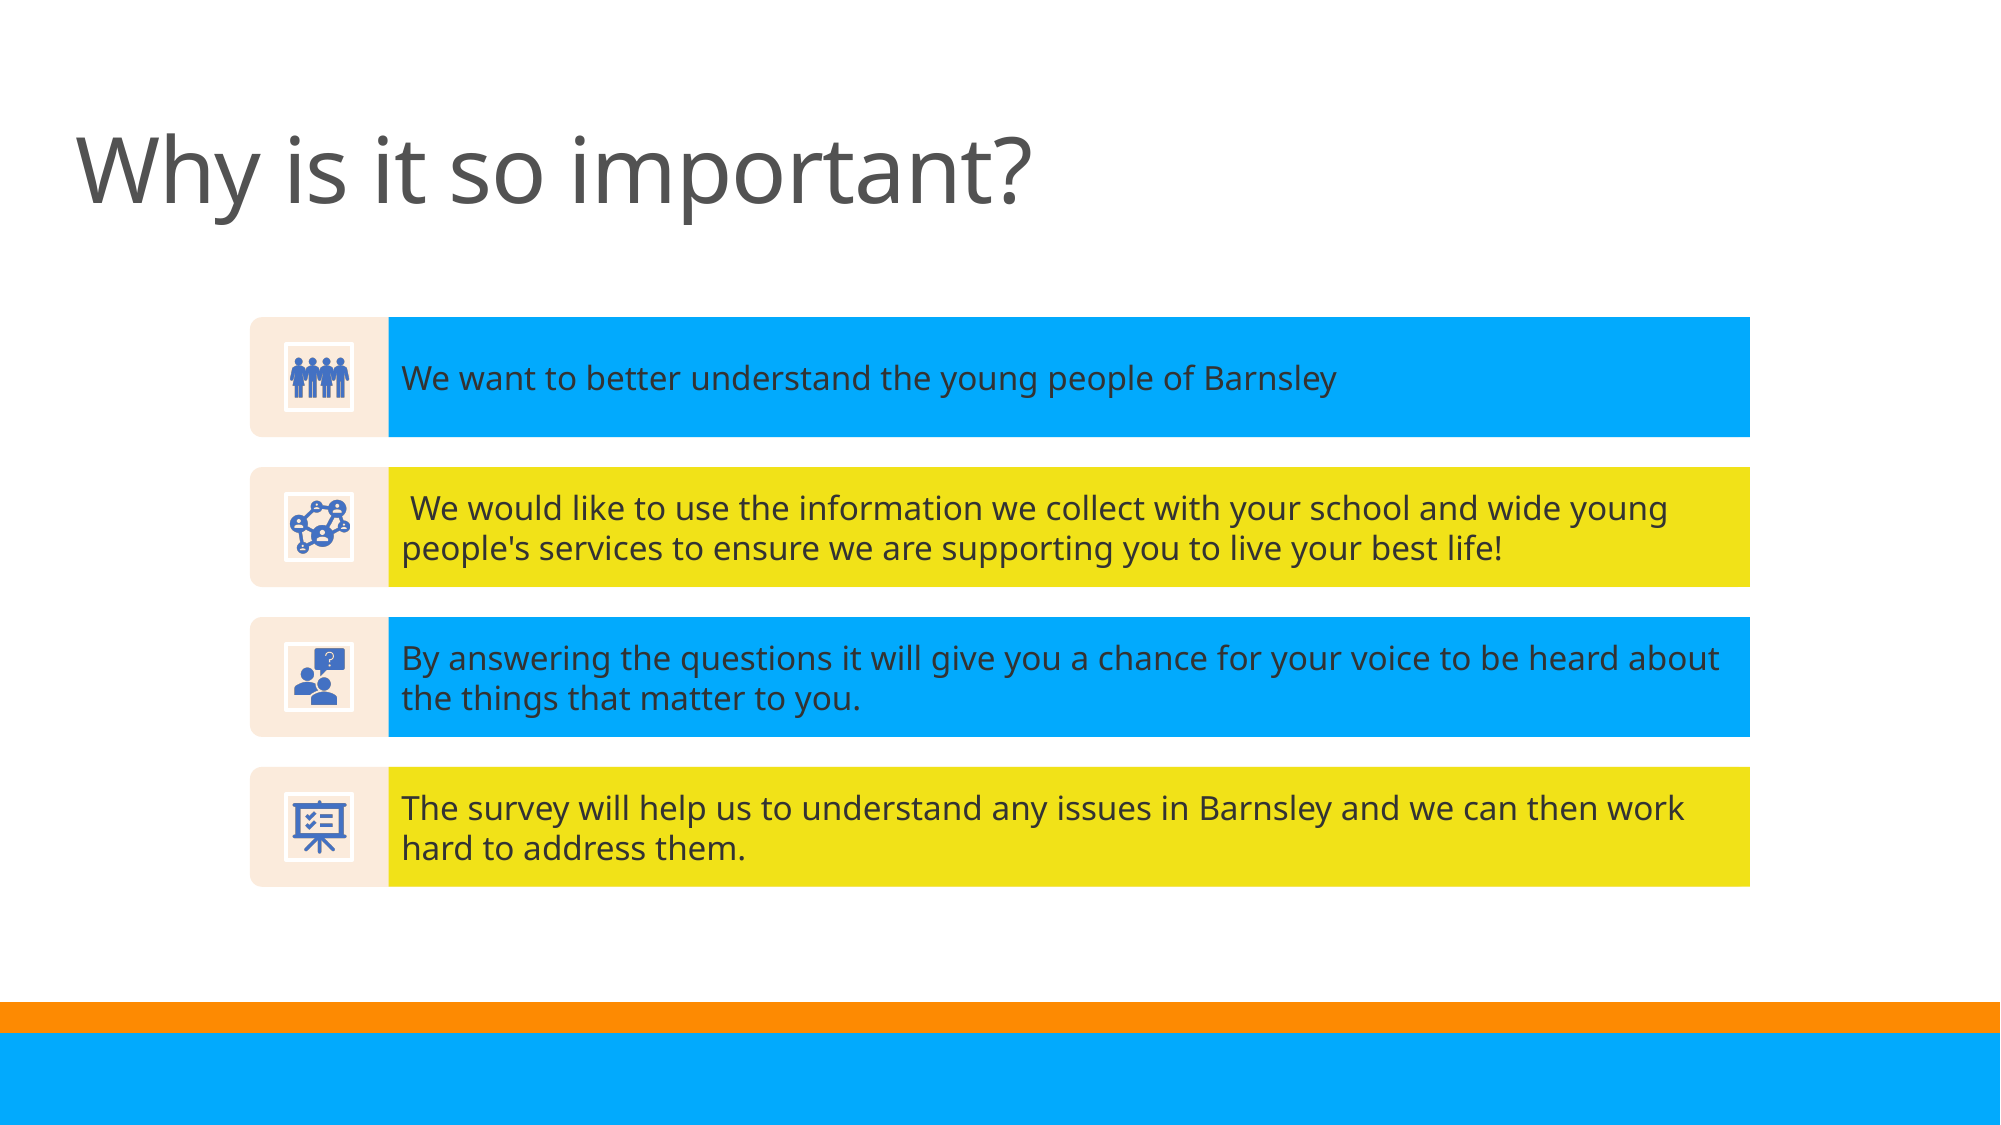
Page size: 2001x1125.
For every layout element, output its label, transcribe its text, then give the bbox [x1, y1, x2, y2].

title Why is it so important? [60, 0, 1735, 230]
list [249, 316, 1751, 888]
